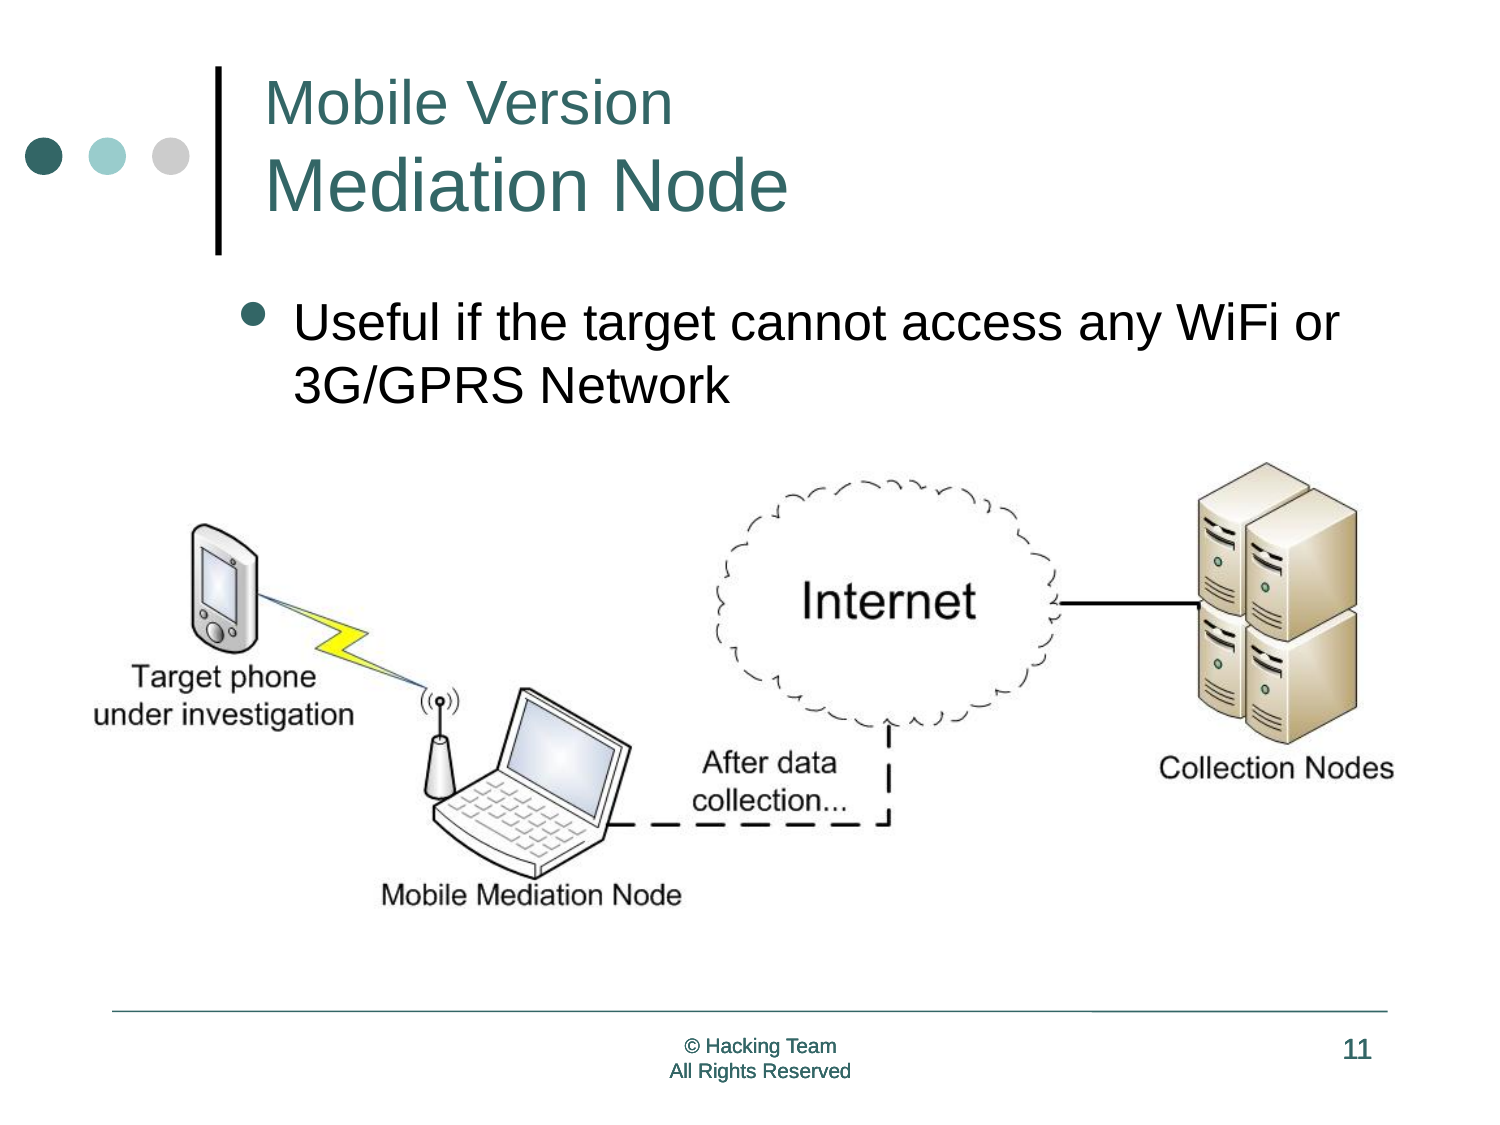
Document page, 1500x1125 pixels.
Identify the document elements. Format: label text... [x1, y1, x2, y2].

title Mobile Version Mediation Node [249, 18, 1442, 270]
text_box © Hacking Team All Rights Reserved [523, 1024, 999, 1100]
picture [93, 461, 1395, 915]
text_box 11 [1175, 1023, 1388, 1099]
list Useful if the target cannot access any WiFi or 3G/GPRS Network [222, 280, 1373, 434]
